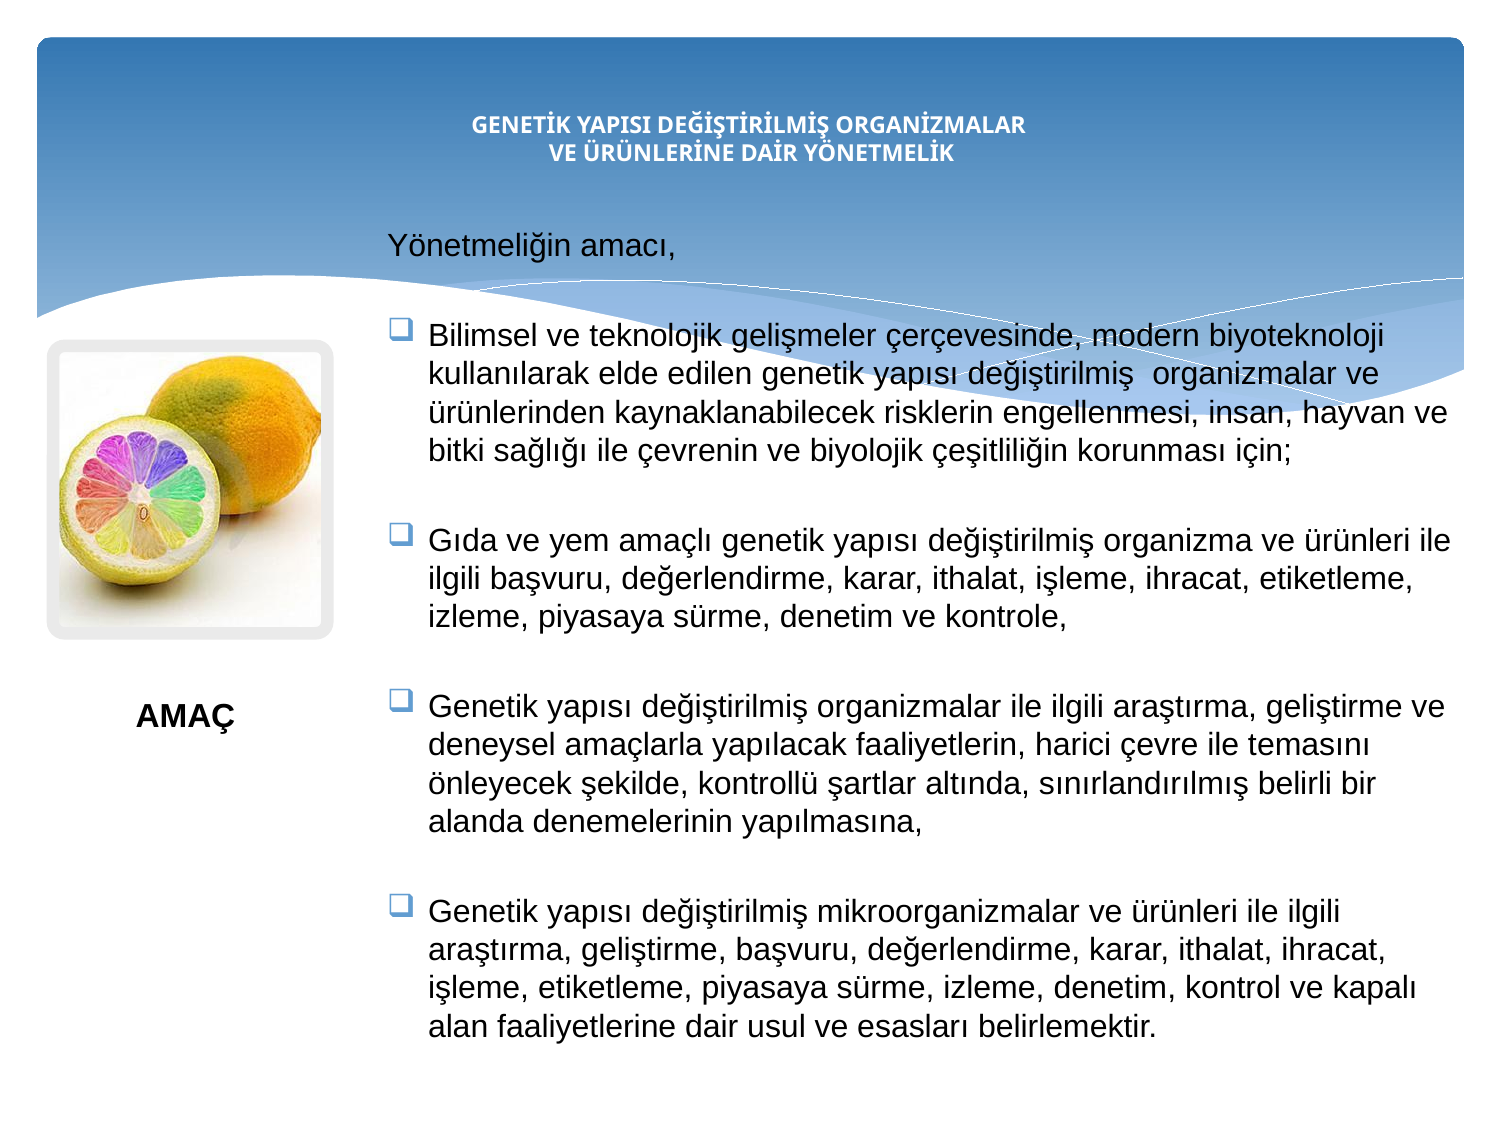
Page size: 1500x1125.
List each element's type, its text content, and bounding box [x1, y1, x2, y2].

list Yönetmeliğin amacı, Bilimsel ve teknolojik gelişmeler çerçevesinde, modern biyoteknoloji kullanılarak elde edilen genetik yapısı değiştirilmiş organizmalar ve ürünlerinden kaynaklanabilecek risklerin engellenmesi, insan, hayvan ve bitki sağlığı ile çevrenin ve biyolojik çeşitliliğin korunması için; Gıda ve yem amaçlı genetik yapısı değiştirilmiş organizma ve ürünleri ile ilgili başvuru, değerlendirme, karar, ithalat, işleme, ihracat, etiketleme, izleme, piyasaya sürme, denetim ve kontrole, Genetik yapısı değiştirilmiş organizmalar ile ilgili araştırma, geliştirme ve deneysel amaçlarla yapılacak faaliyetlerin, harici çevre ile temasını önleyecek şekilde, kontrollü şartlar altında, sınırlandırılmış belirli bir alanda denemelerinin yapılmasına, Genetik yapısı değiştirilmiş mikroorganizmalar ve ürünleri ile ilgili araştırma, geliştirme, başvuru, değerlendirme, karar, ithalat, ihracat, işleme, etiketleme, piyasaya sürme, izleme, denetim, kontrol ve kapalı alan faaliyetlerine dair usul ve esasları belirlemektir. [371, 172, 1471, 1059]
text_box AMAÇ [28, 687, 352, 742]
title GENETİK YAPISI DEĞİŞTİRİLMİŞ ORGANİZMALAR VE ÜRÜNLERİNE DAİR YÖNETMELİK [76, 101, 1427, 231]
picture [52, 345, 328, 634]
